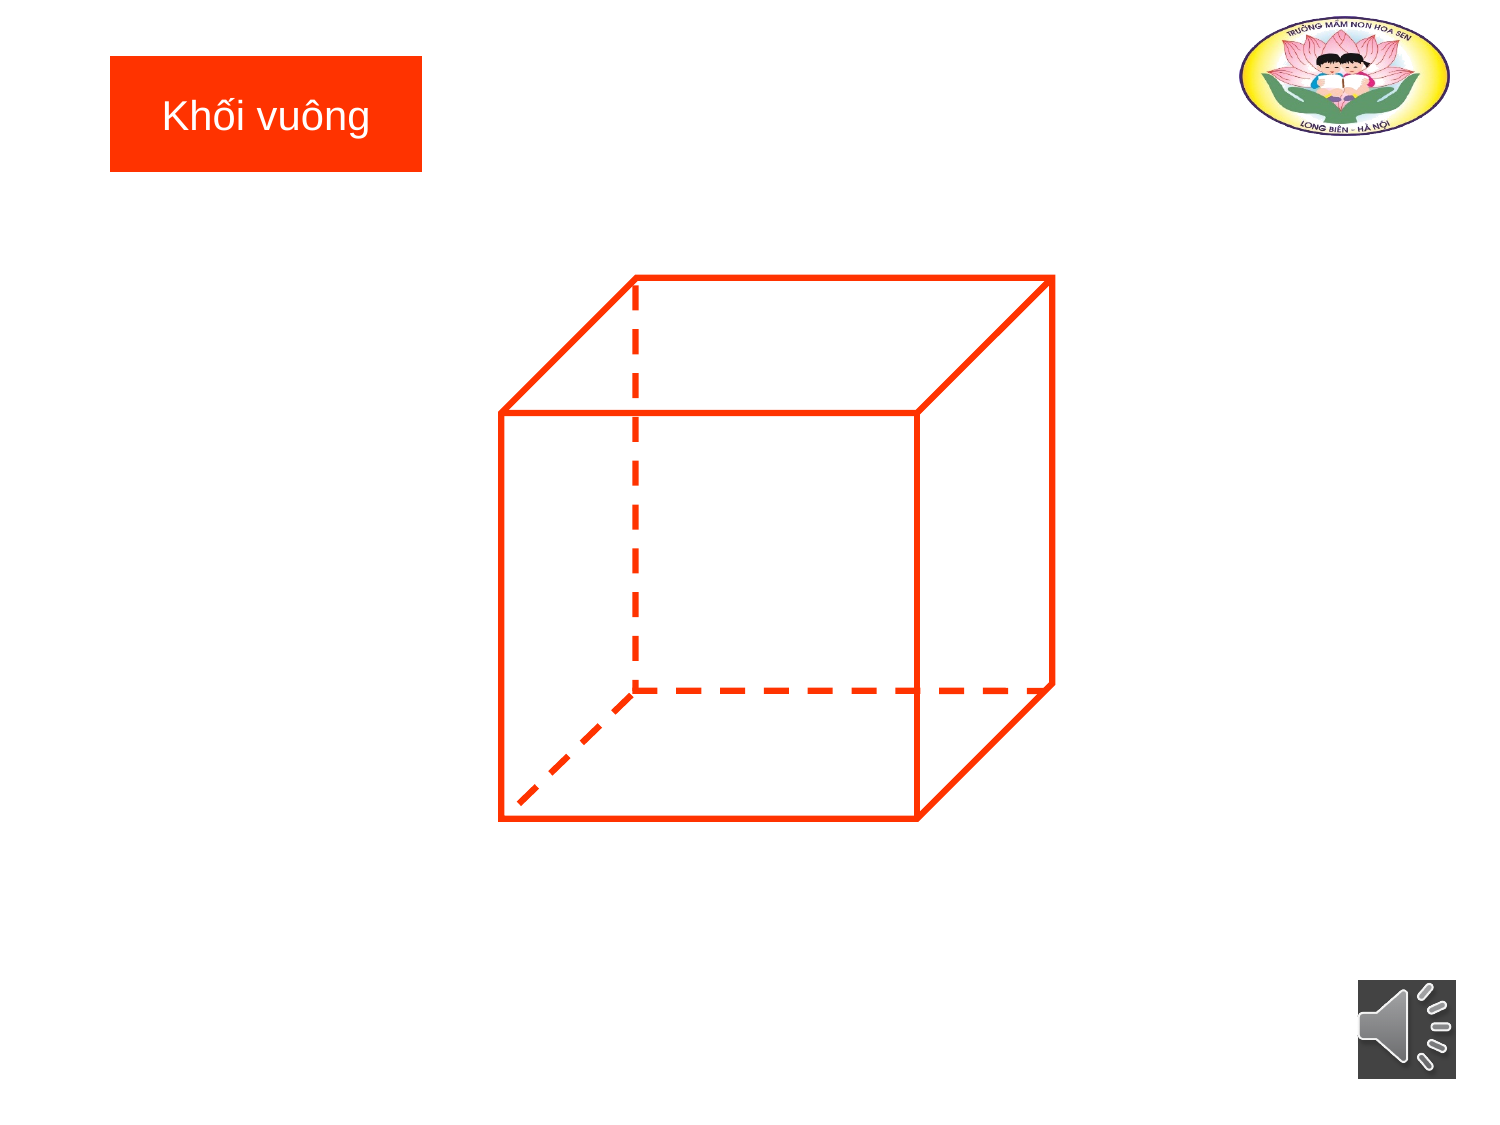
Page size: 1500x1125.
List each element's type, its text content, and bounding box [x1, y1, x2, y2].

picture [1238, 16, 1450, 136]
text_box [501, 277, 1053, 819]
picture [1356, 979, 1457, 1080]
text_box Khối vuông [109, 55, 423, 173]
